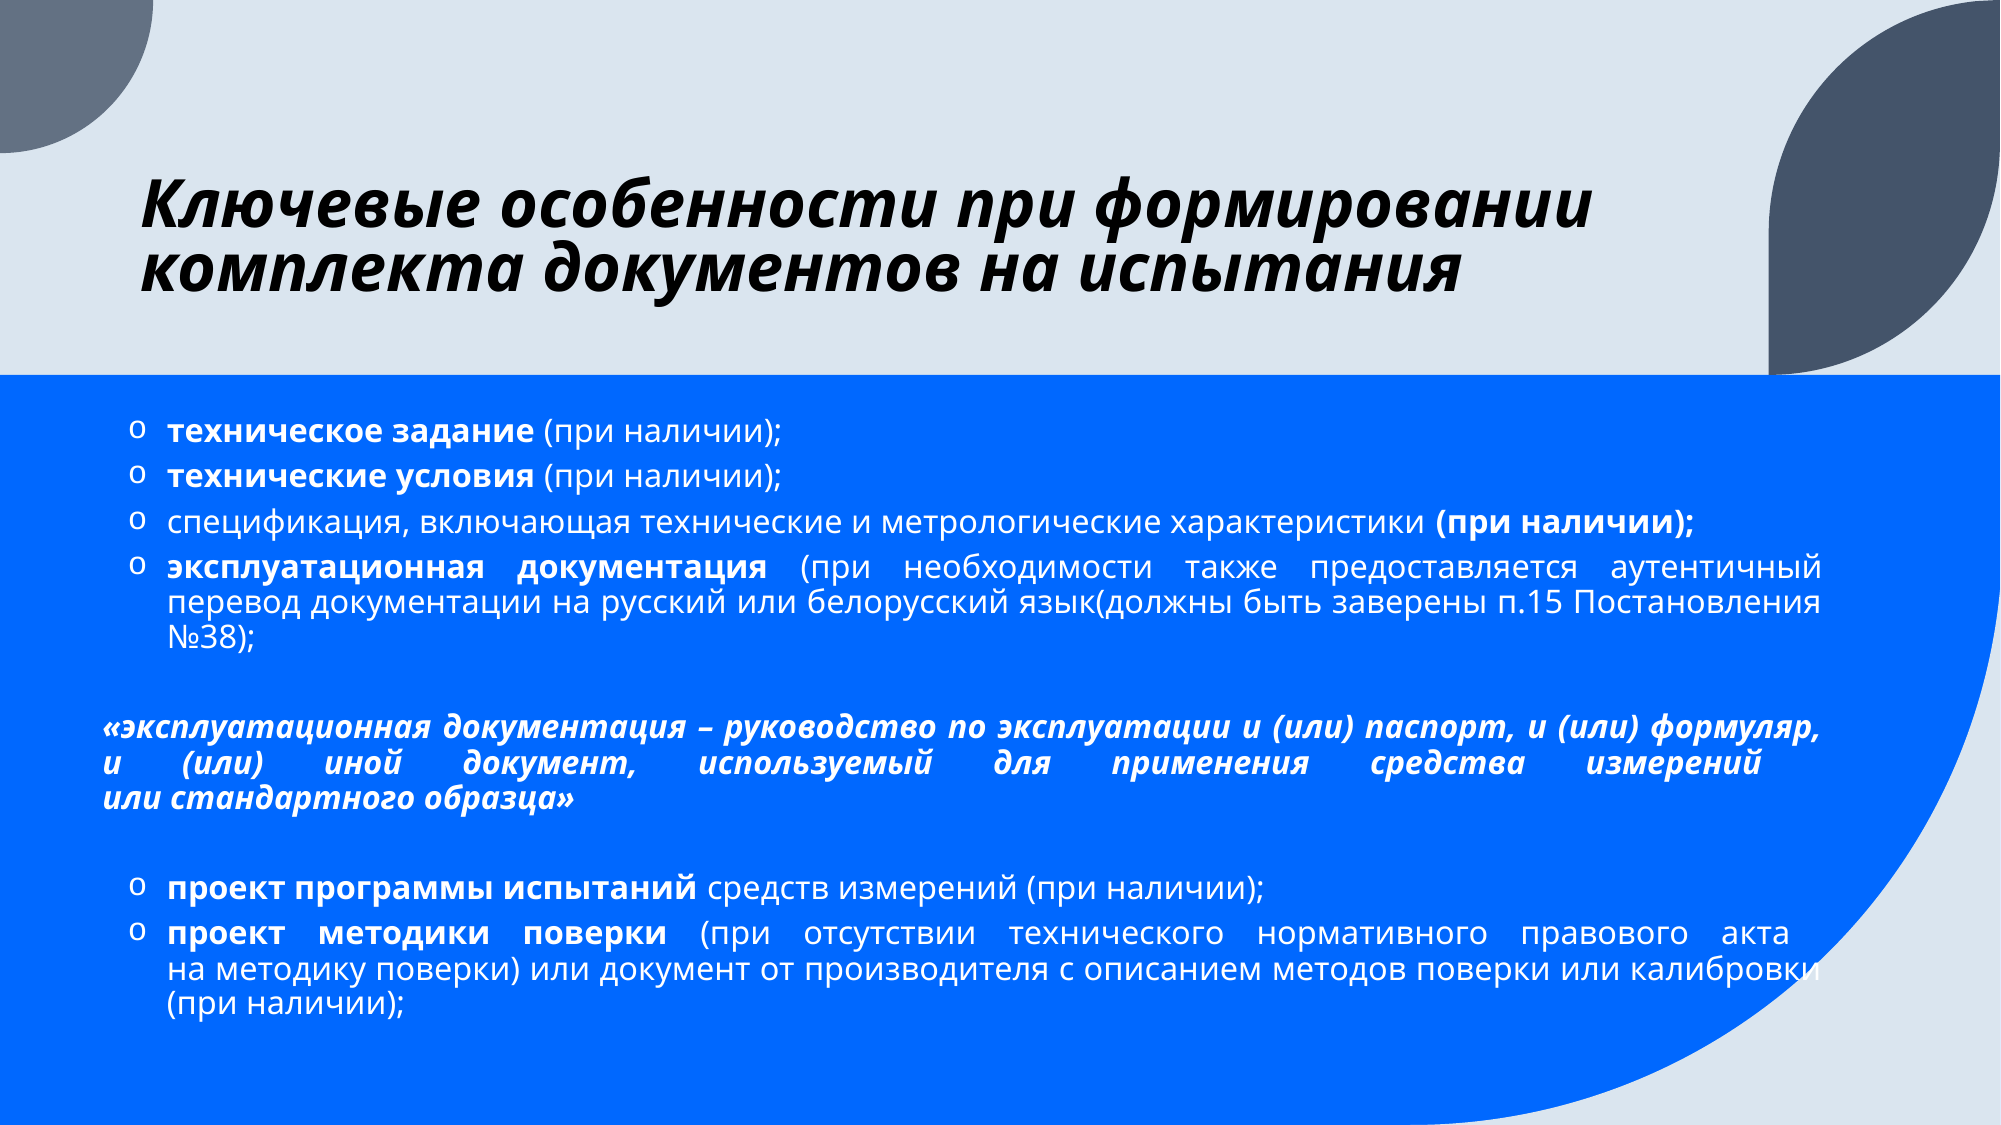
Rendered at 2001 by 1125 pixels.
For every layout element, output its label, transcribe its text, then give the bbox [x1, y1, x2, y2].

title Ключевые особенности при формировании комплекта документов на испытания [125, 184, 1730, 313]
text_box техническое задание (при наличии); технические условия (при наличии); спецификация, включающая технические и метрологические характеристики (при наличии); эксплуатационная документация (при необходимости также предоставляется аутентичный перевод документации на русский или белорусский язык(должны быть заверены п.15 Постановления №38); «эксплуатационная документация – руководство по эксплуатации и (или) паспорт, и (или) формуляр, и (или) иной документ, используемый для применения средства измерений или стандартного образца» проект программы испытаний средств измерений (при наличии); проект методики поверки (при отсутствии технического нормативного правового акта на методику поверки) или документ от производителя с описанием методов поверки или калибровки (при наличии); [41, 407, 1839, 1036]
